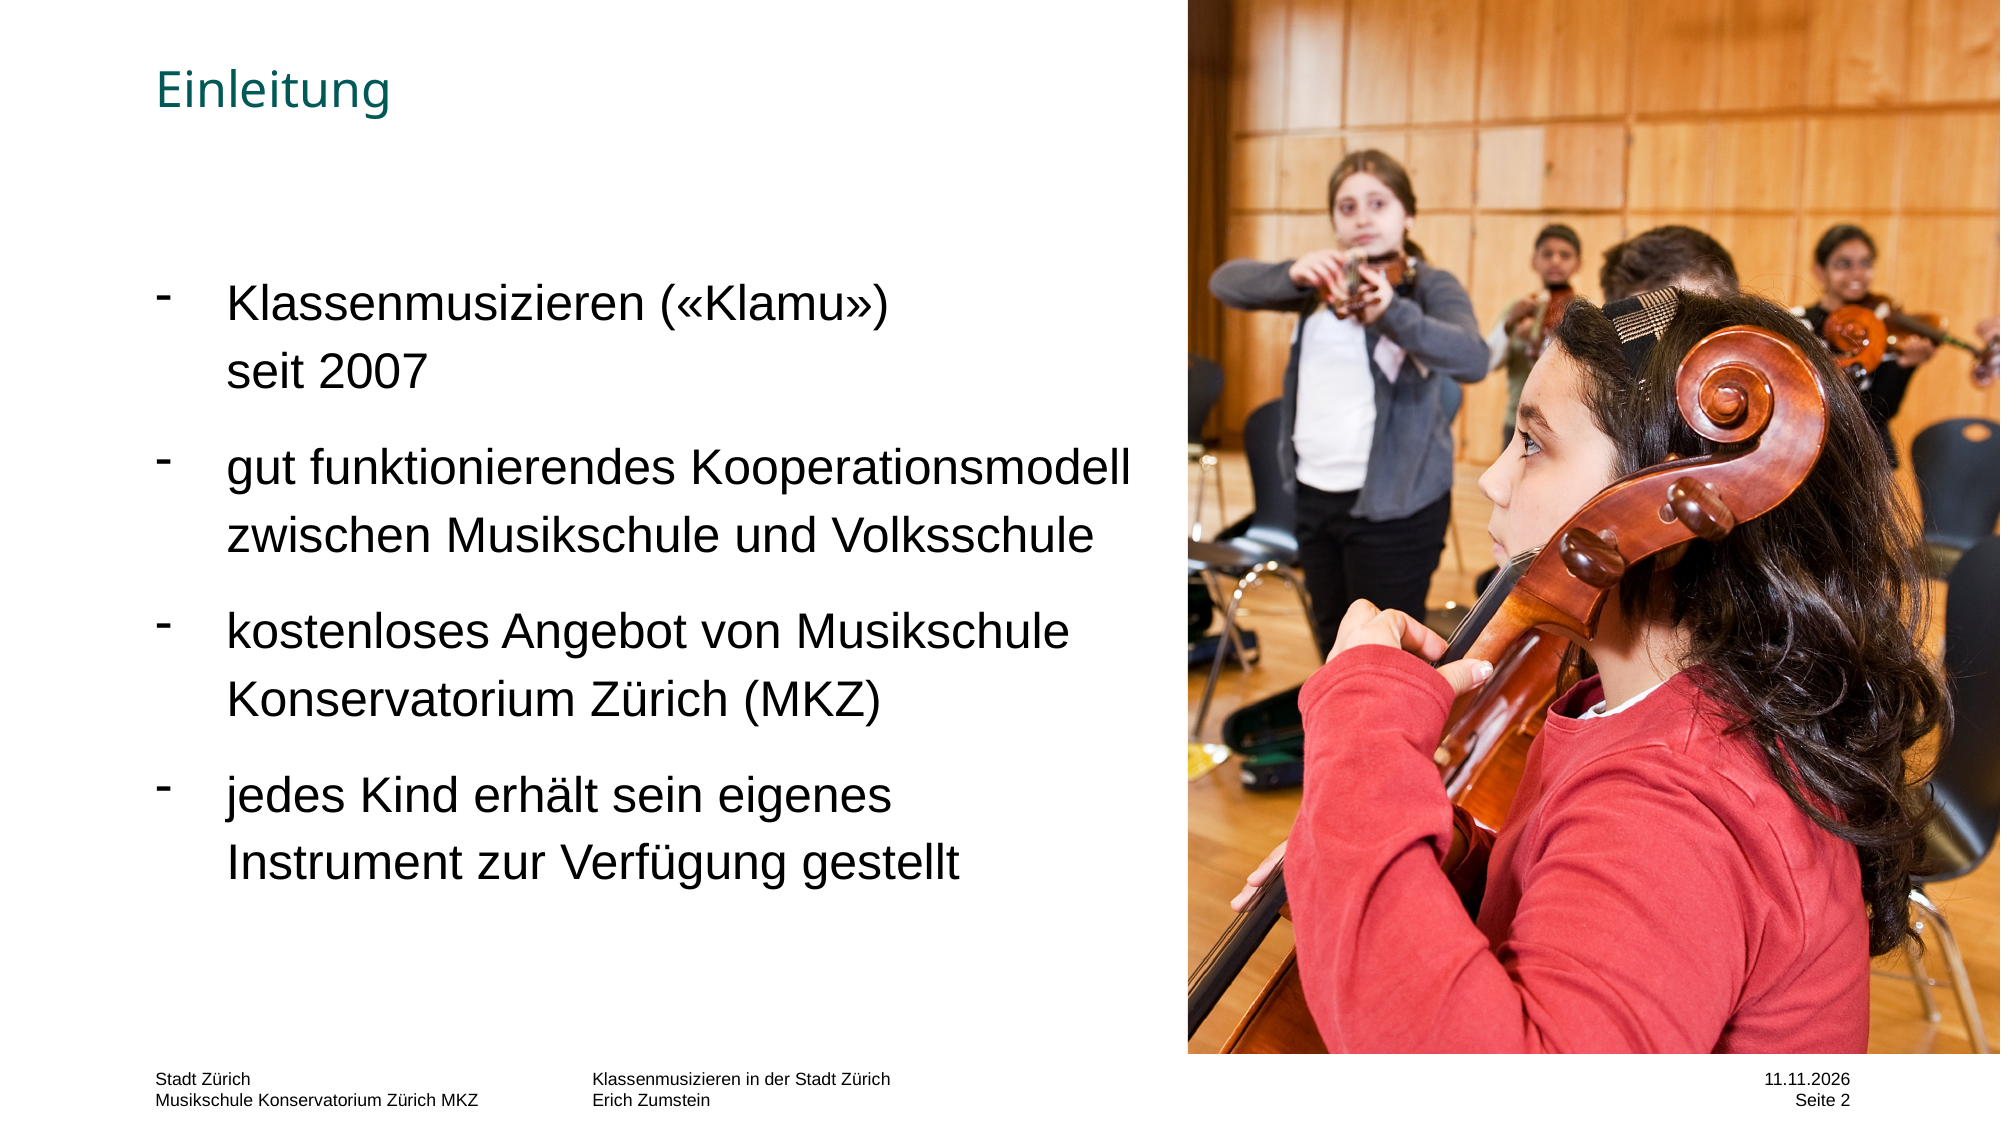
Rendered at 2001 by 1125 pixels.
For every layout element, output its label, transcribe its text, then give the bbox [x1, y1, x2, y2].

list Klassenmusizieren («Klamu») seit 2007 gut funktionierendes Kooperationsmodell zwischen Musikschule und Volksschule kostenloses Angebot von Musikschule Konservatorium Zürich (MKZ) jedes Kind erhält sein eigenes Instrument zur Verfügung gestellt [155, 261, 1187, 1006]
title Einleitung [155, 50, 1187, 122]
picture [1187, 0, 2000, 1054]
